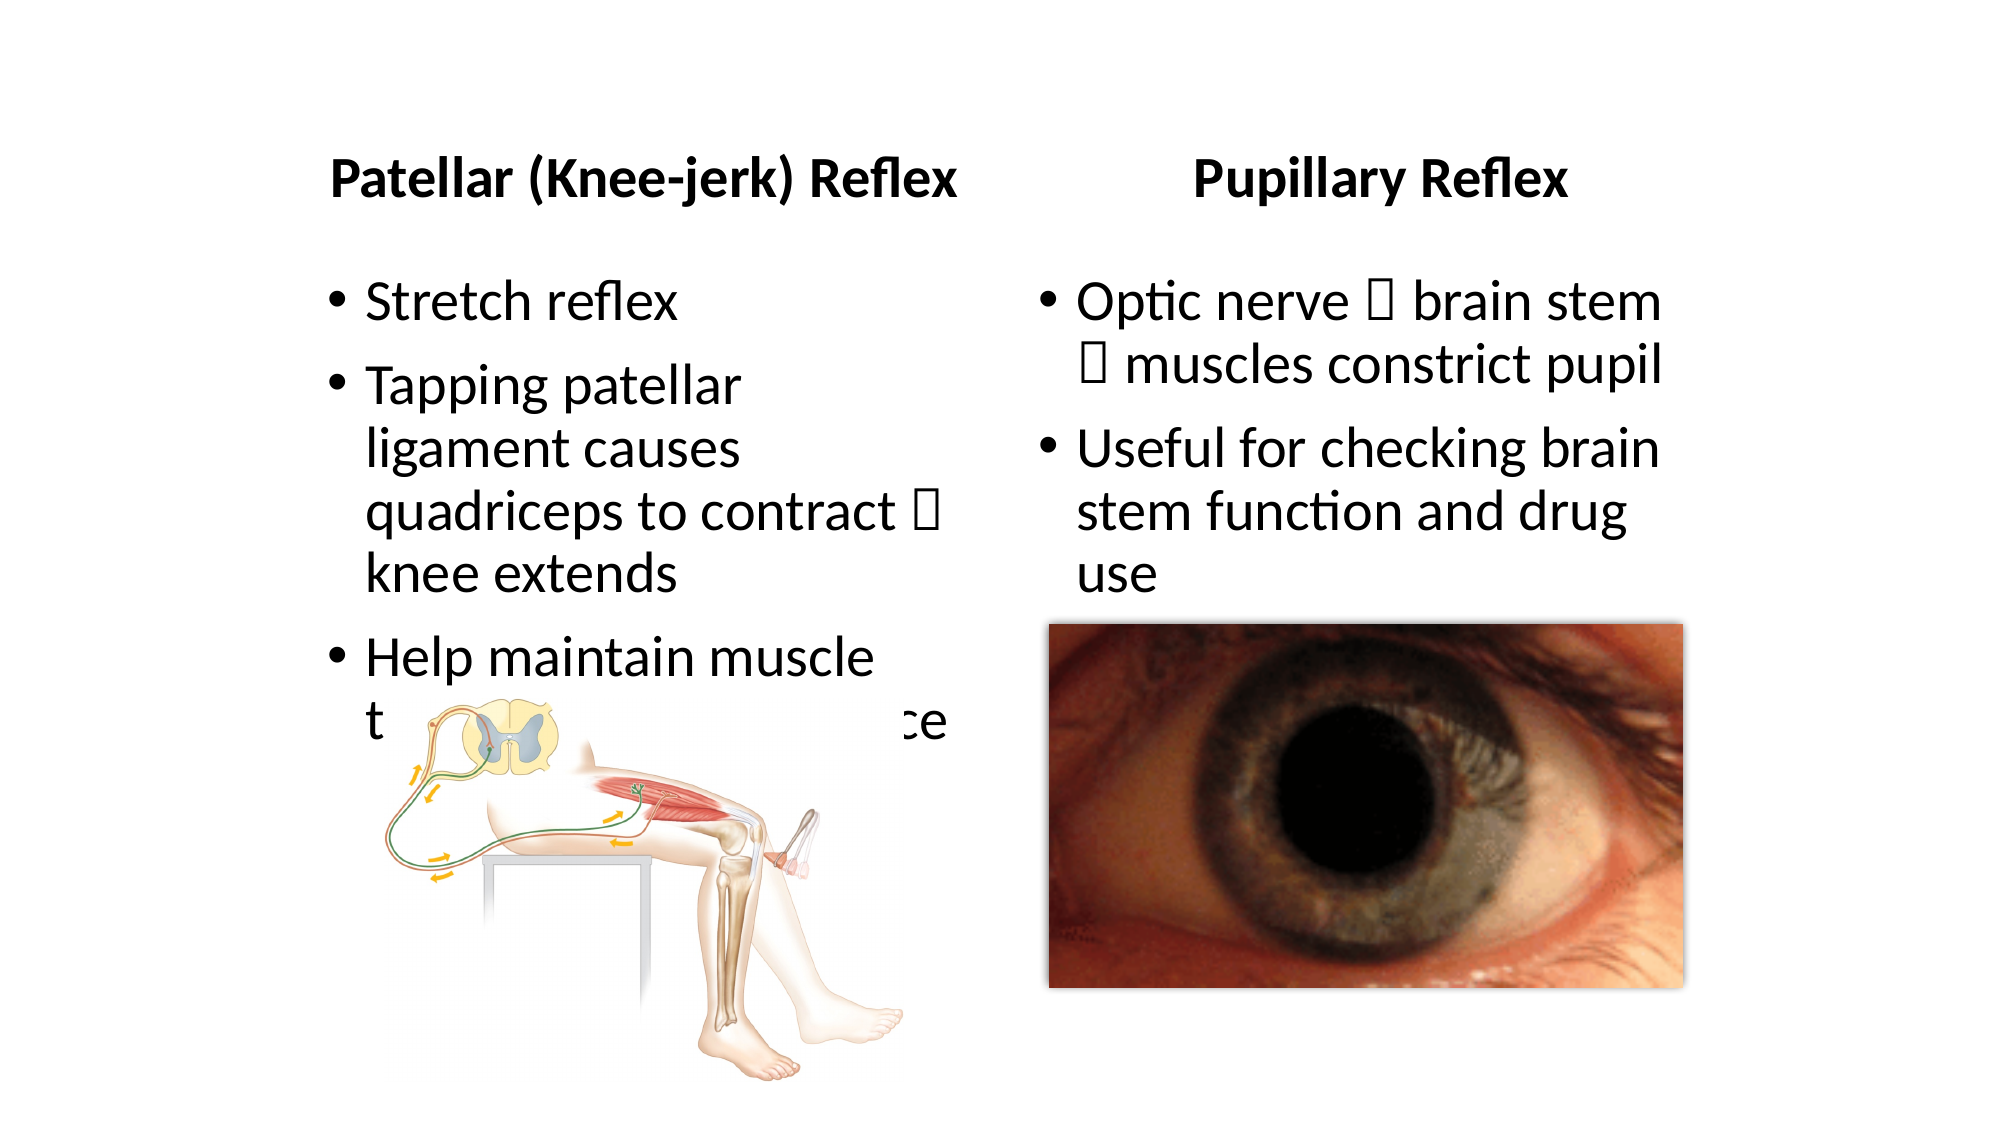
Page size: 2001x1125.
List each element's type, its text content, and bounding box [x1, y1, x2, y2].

picture [384, 698, 904, 1082]
list Patellar (Knee-jerk) Reflex [312, 75, 976, 219]
picture [1049, 624, 1683, 988]
list Optic nerve  brain stem  muscles constrict pupil Useful for checking brain stem function and drug use [1023, 262, 1687, 1038]
list Stretch reflex Tapping patellar ligament causes quadriceps to contract  knee extends Help maintain muscle tone, posture, & balance [312, 262, 976, 1082]
list Pupillary Reflex [1050, 75, 1713, 219]
